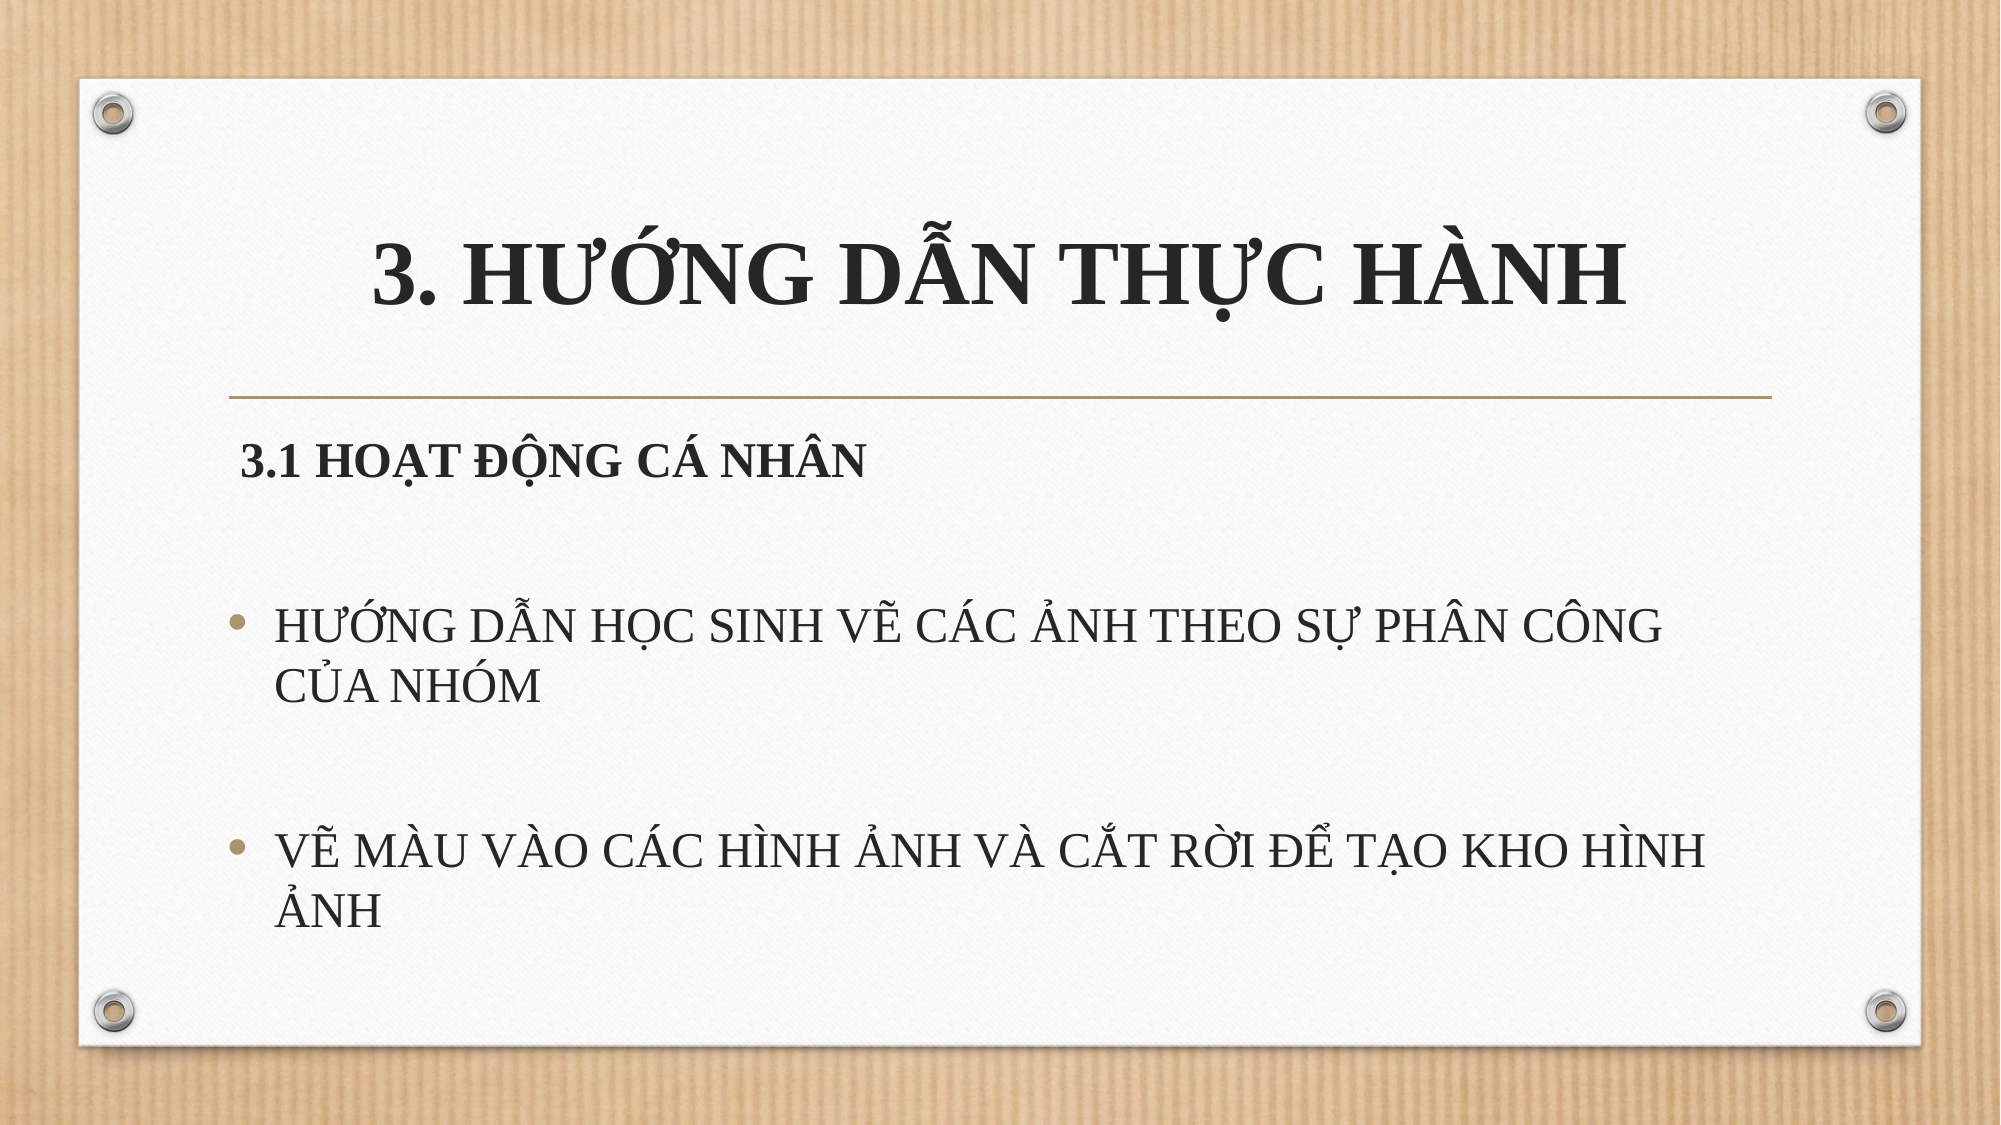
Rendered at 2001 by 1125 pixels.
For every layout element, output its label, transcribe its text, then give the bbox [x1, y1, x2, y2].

title 3. HƯỚNG DẪN THỰC HÀNH [212, 161, 1788, 375]
list 3.1 HOẠT ĐỘNG CÁ NHÂN HƯỚNG DẪN HỌC SINH VẼ CÁC ẢNH THEO SỰ PHÂN CÔNG CỦA NHÓM VẼ MÀU VÀO CÁC HÌNH ẢNH VÀ CẮT RỜI ĐỂ TẠO KHO HÌNH ẢNH [212, 419, 1788, 964]
picture [0, 0, 2001, 1125]
